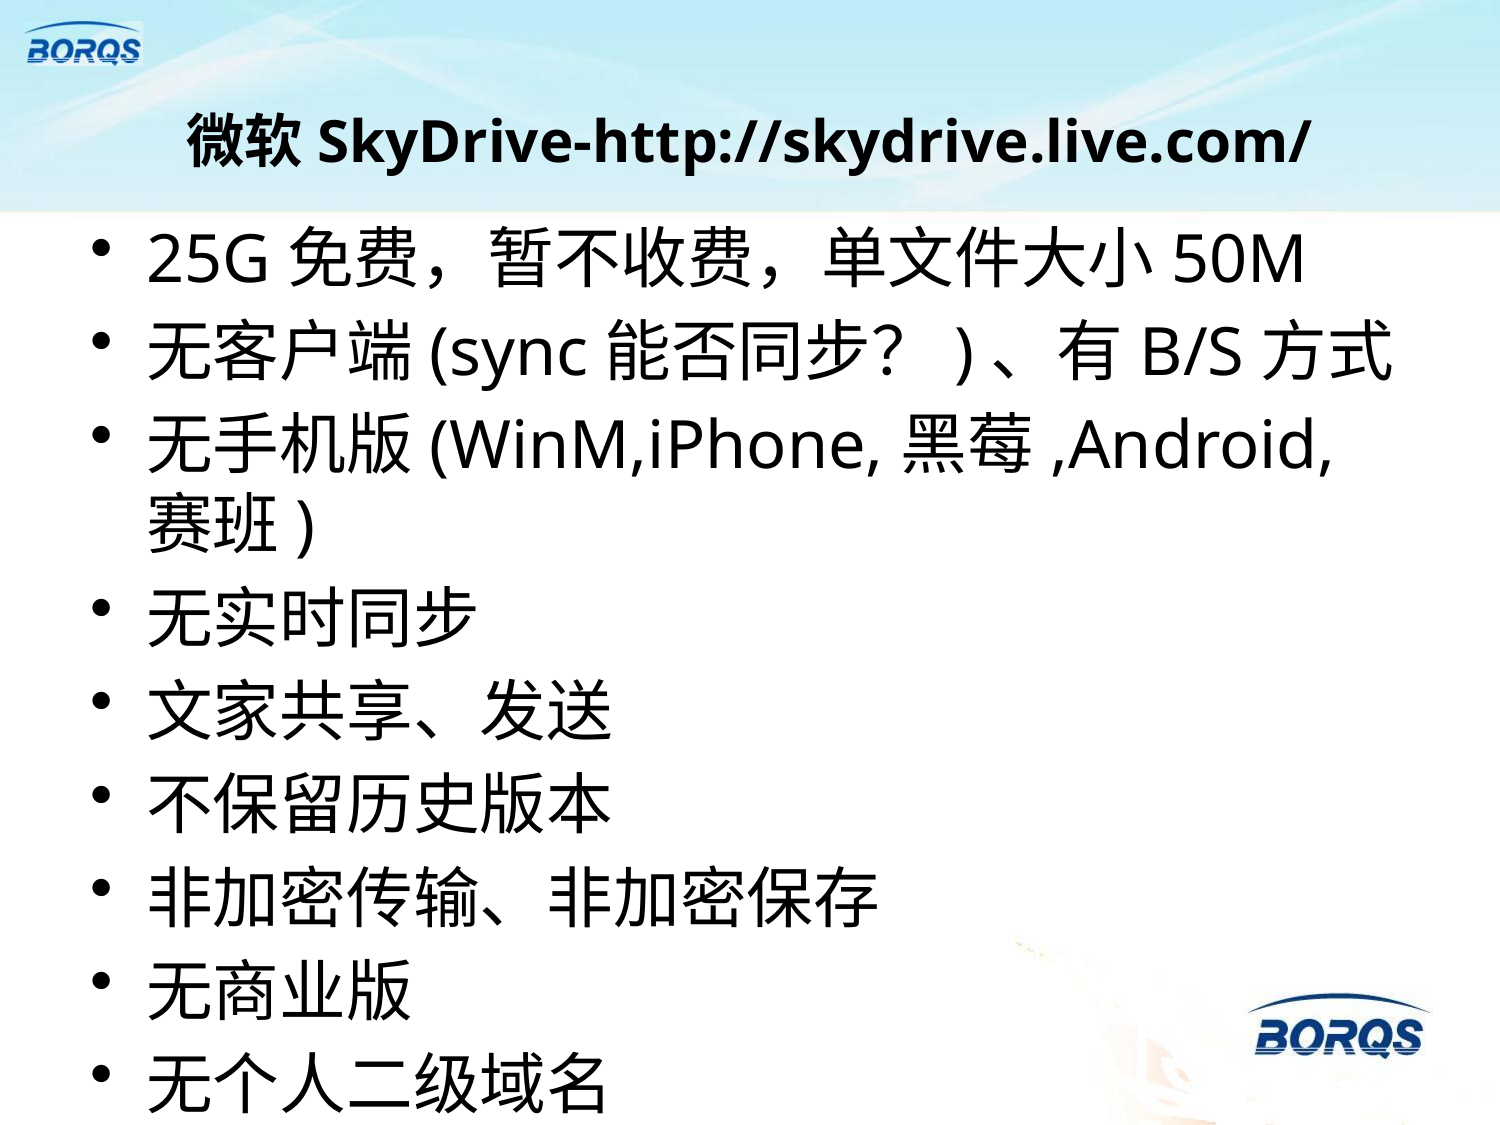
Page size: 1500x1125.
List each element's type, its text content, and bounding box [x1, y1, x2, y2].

list 25G免费，暂不收费，单文件大小50M 无客户端(sync能否同步？)、有B/S方式 无手机版(WinM,iPhone,黑莓,Android,赛班) 无实时同步 文家共享、发送 不保留历史版本 非加密传输、非加密保存 无商业版 无个人二级域名 [74, 207, 1426, 1083]
picture [0, 0, 1500, 1125]
title 微软SkyDrive-http://skydrive.live.com/ [74, 44, 1426, 207]
